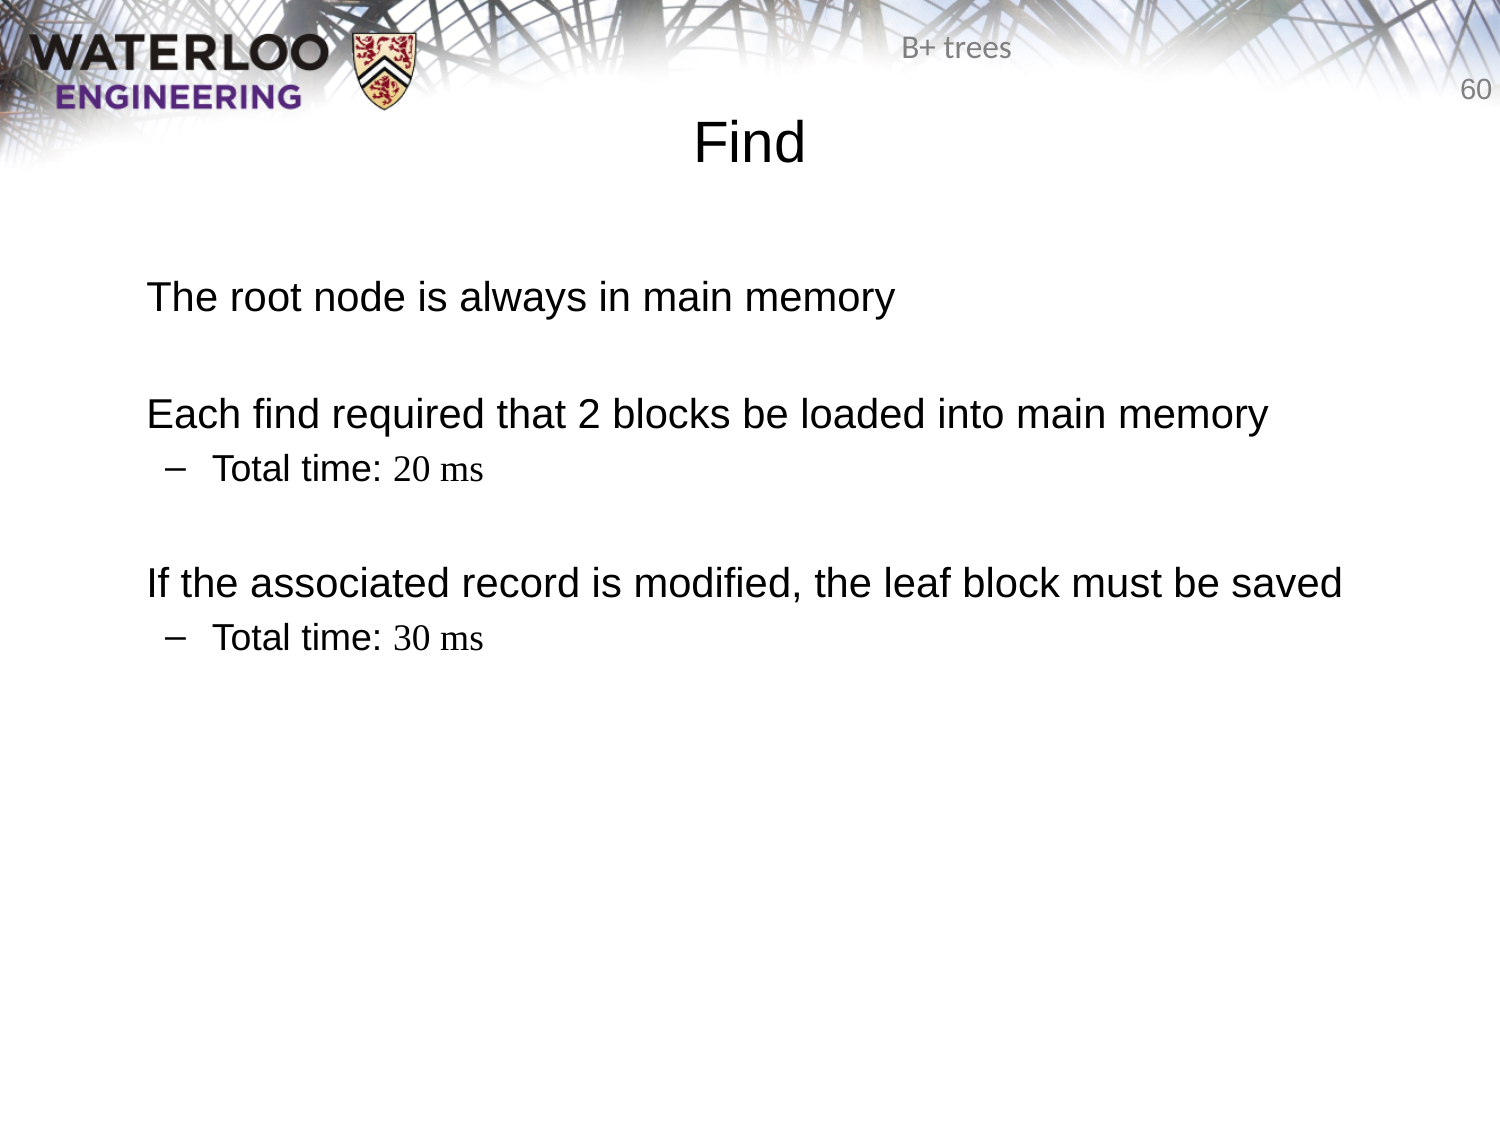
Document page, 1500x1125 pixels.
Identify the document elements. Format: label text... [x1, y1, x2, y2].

list The root node is always in main memory Each find required that 2 blocks be loaded into main memory Total time: 20 ms If the associated record is modified, the leaf block must be saved Total time: 30 ms [74, 262, 1426, 1006]
picture [0, 0, 1500, 1125]
title Find [74, 44, 1426, 233]
